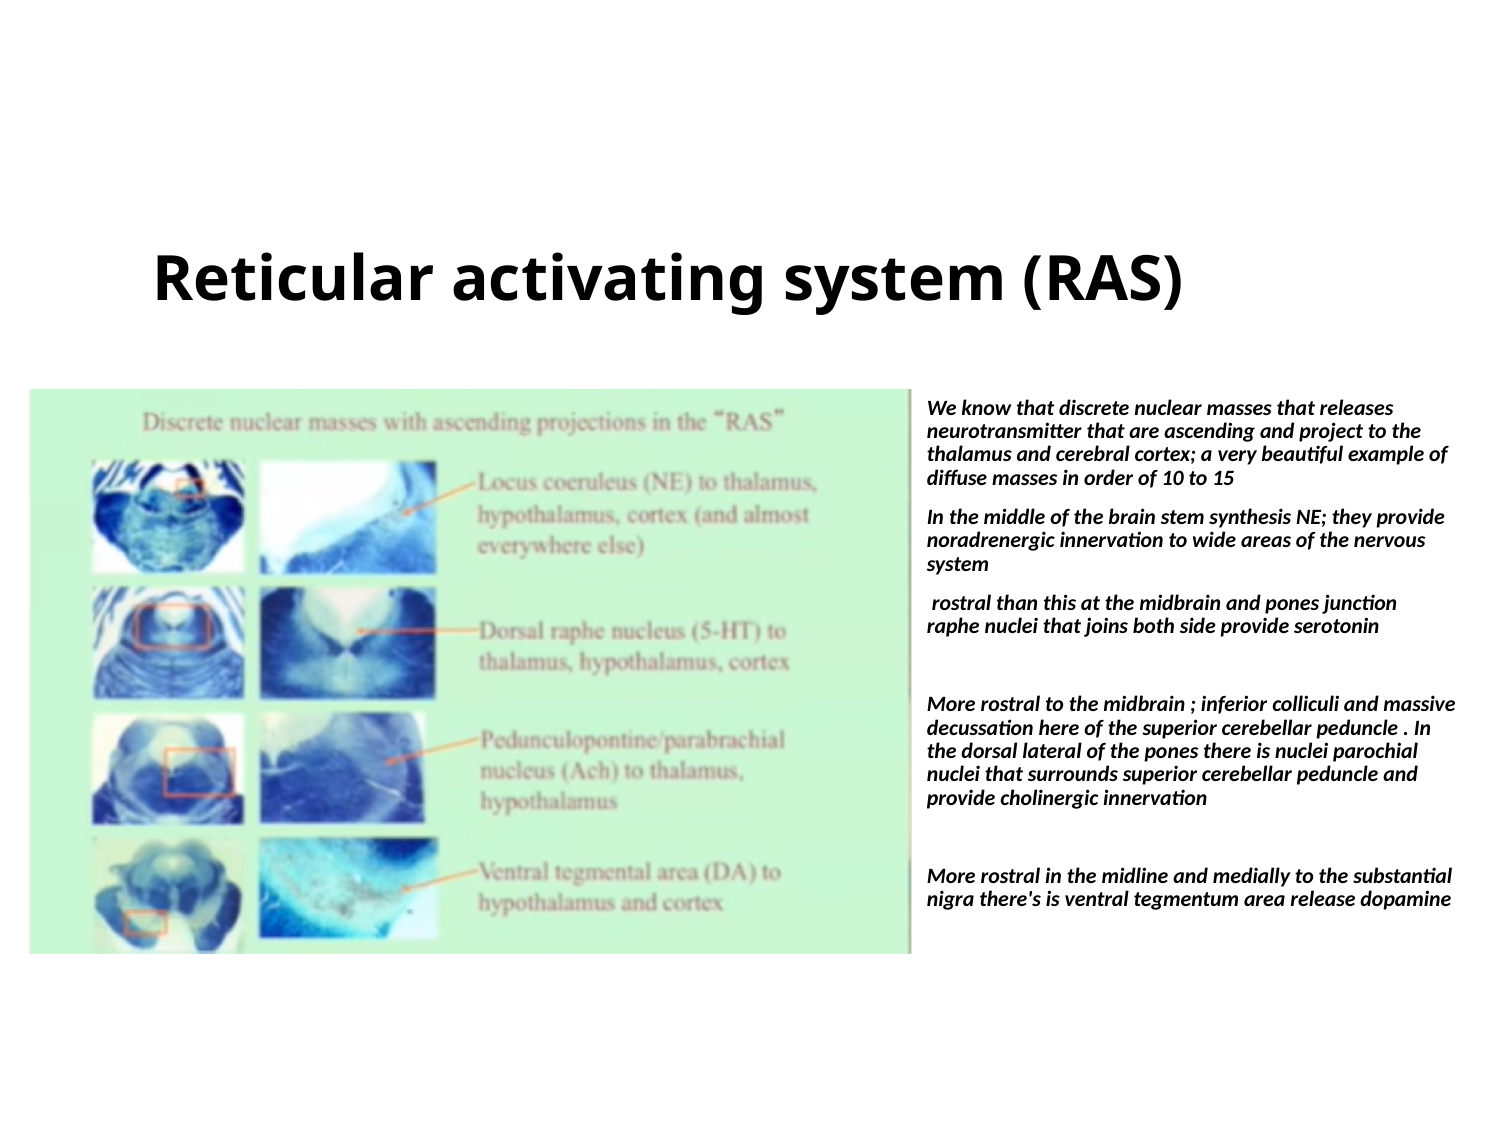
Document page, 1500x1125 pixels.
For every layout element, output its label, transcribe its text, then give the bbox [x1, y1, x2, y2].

list We know that discrete nuclear masses that releases neurotransmitter that are ascending and project to the thalamus and cerebral cortex; a very beautiful example of diffuse masses in order of 10 to 15 In the middle of the brain stem synthesis NE; they provide noradrenergic innervation to wide areas of the nervous system rostral than this at the midbrain and pones junction raphe nuclei that joins both side provide serotonin More rostral to the midbrain ; inferior colliculi and massive decussation here of the superior cerebellar peduncle . In the dorsal lateral of the pones there is nuclei parochial nuclei that surrounds superior cerebellar peduncle and provide cholinergic innervation More rostral in the midline and medially to the substantial nigra there's is ventral tegmentum area release dopamine [912, 388, 1473, 955]
picture [27, 388, 912, 955]
title Reticular activating system (RAS) [137, 208, 1389, 354]
